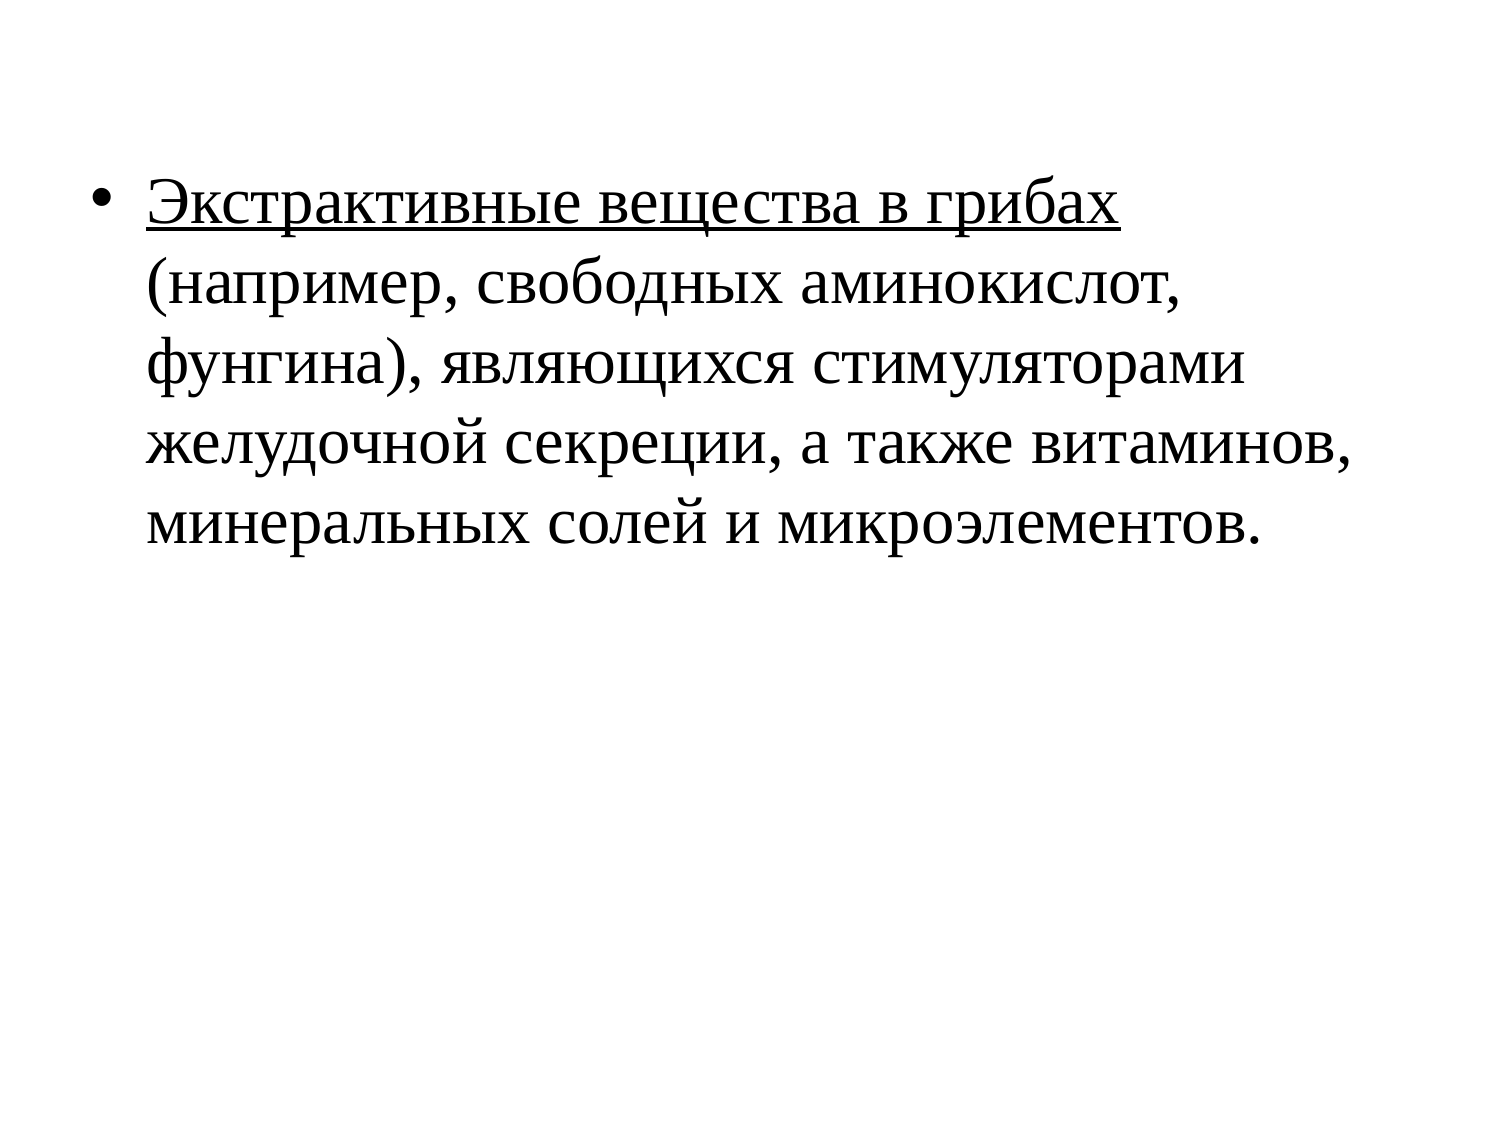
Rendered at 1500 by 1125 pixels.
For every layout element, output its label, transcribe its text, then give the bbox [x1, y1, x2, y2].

list Экстрактивные вещества в грибах (например, свободных аминокислот, фунгина), являющихся стимуляторами желудочной секреции, а также витаминов, минеральных солей и микроэлементов. [75, 149, 1425, 1005]
